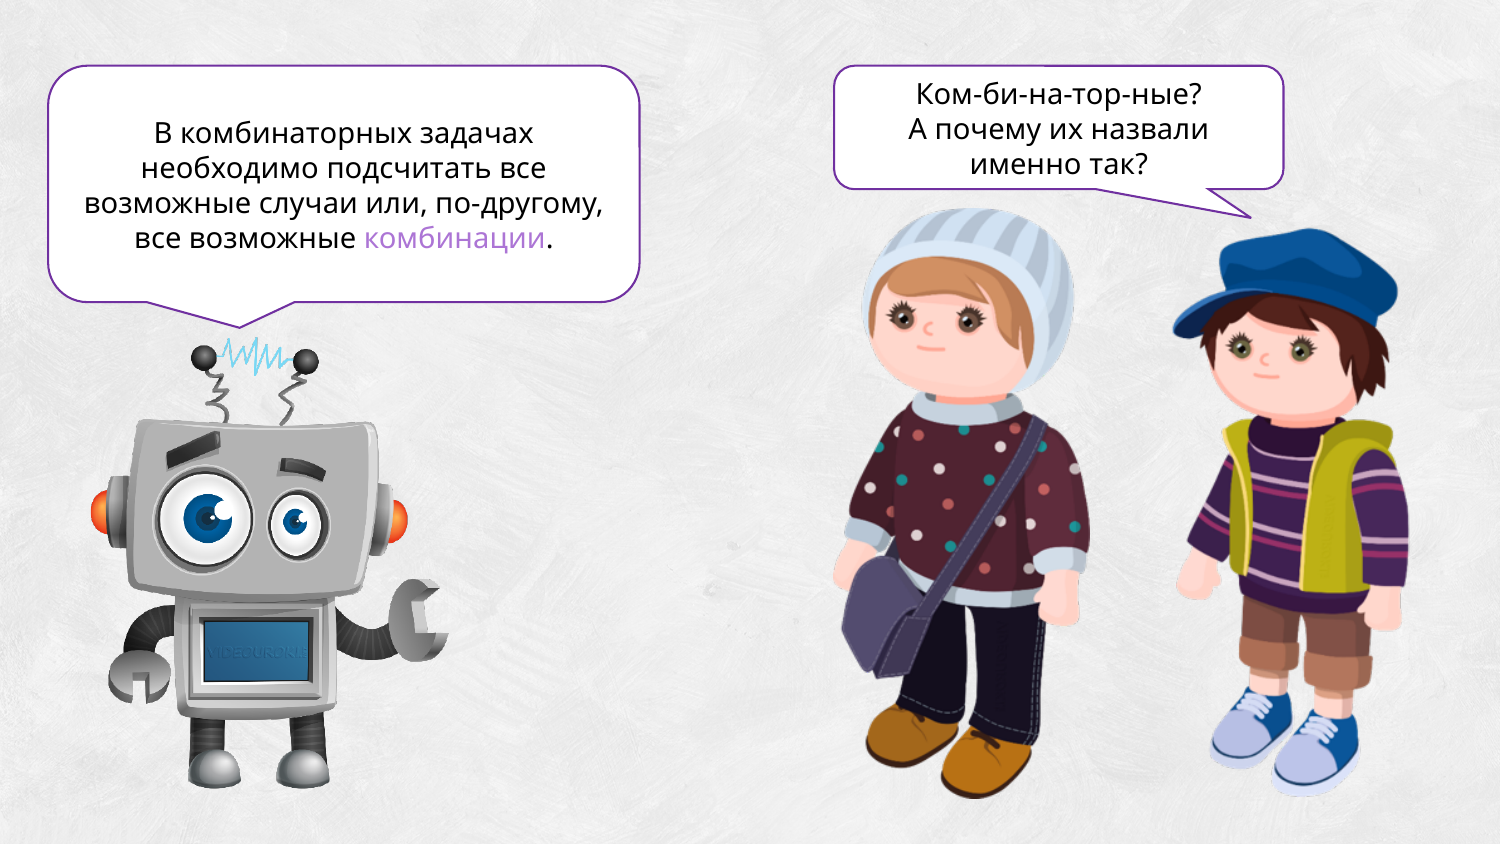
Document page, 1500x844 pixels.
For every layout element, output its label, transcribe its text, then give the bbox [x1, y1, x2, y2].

text_box В комбинаторных задачах необходимо подсчитать все возможные случаи или, по-другому, все возможные комбинации. [47, 64, 641, 326]
text_box Ком-би-на-тор-ные? А почему их назвали именно так? [832, 64, 1285, 208]
picture [0, 0, 1500, 844]
